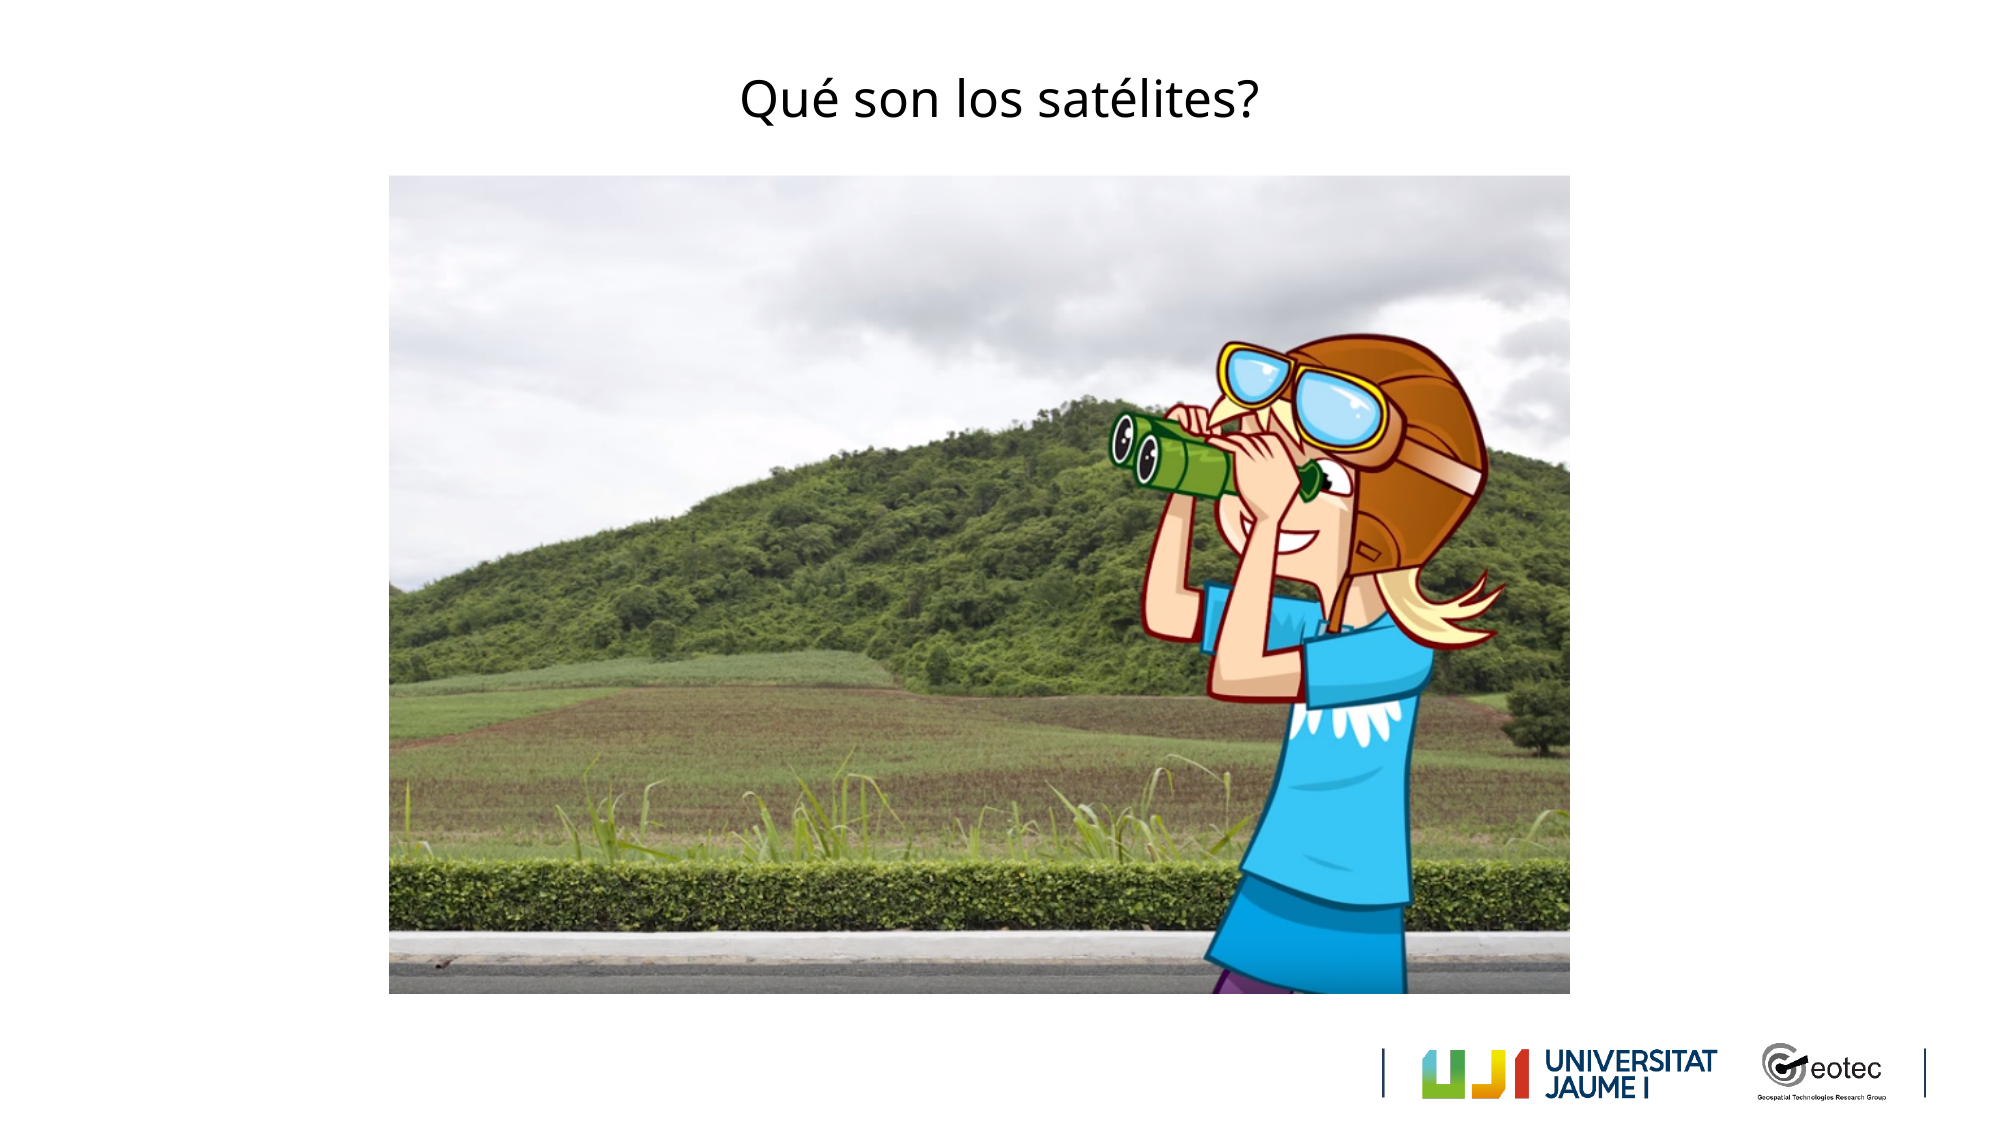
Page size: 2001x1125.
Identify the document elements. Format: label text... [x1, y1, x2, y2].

picture [1382, 1040, 1926, 1103]
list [389, 168, 1570, 994]
title Qué son los satélites? [137, 59, 1863, 278]
